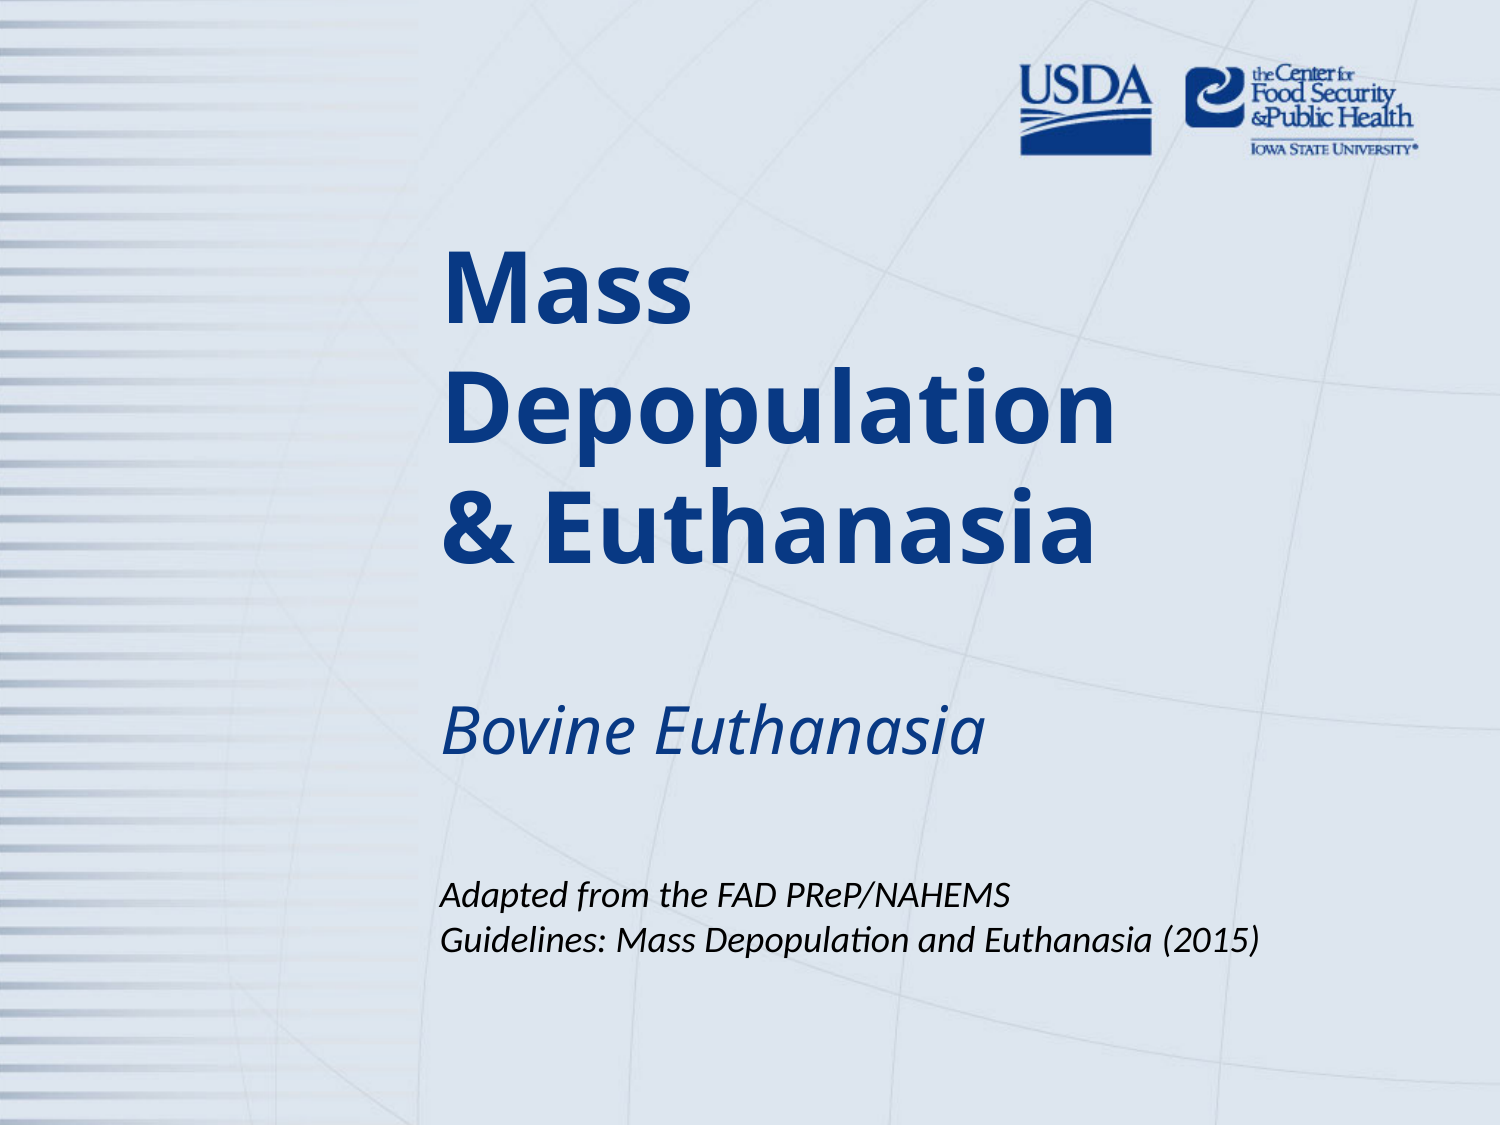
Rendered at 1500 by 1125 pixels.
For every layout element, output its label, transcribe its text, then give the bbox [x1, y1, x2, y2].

text_box Adapted from the FAD PReP/NAHEMS Guidelines: Mass Depopulation and Euthanasia (2015) [424, 862, 1388, 968]
subtitle Bovine Euthanasia [425, 680, 1388, 799]
picture [0, 0, 1500, 1125]
title Mass Depopulation & Euthanasia [425, 349, 1388, 591]
